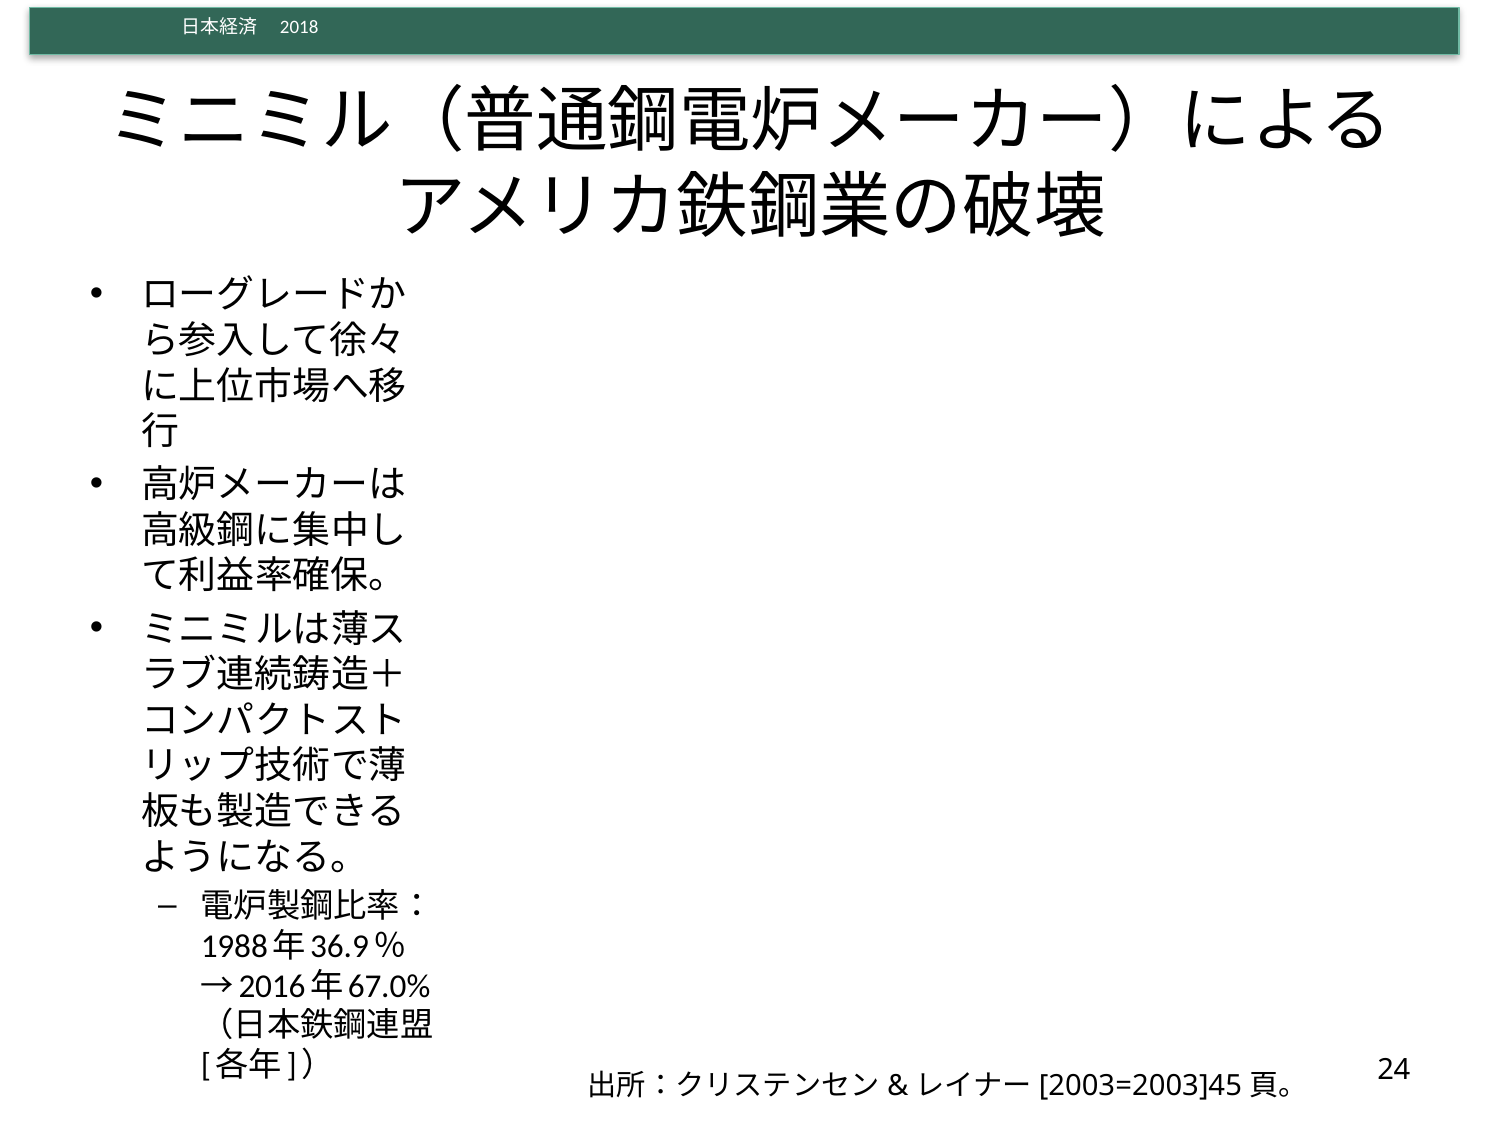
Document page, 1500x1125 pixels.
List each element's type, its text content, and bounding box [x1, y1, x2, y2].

list ローグレードから参入して徐々に上位市場へ移行 高炉メーカーは高級鋼に集中して利益率確保。 ミニミルは薄スラブ連続鋳造＋コンパクトストリップ技術で薄板も製造できるようになる。 電炉製鋼比率：1988年36.9％→2016年67.0%（日本鉄鋼連盟[各年]） [75, 262, 455, 1110]
text_box 出所：クリステンセン&レイナー[2003=2003]45頁。 [572, 1058, 1329, 1109]
title ミニミル（普通鋼電炉メーカー）によるアメリカ鉄鋼業の破壊 [75, 66, 1425, 256]
slide_number 24 [1299, 1042, 1425, 1103]
